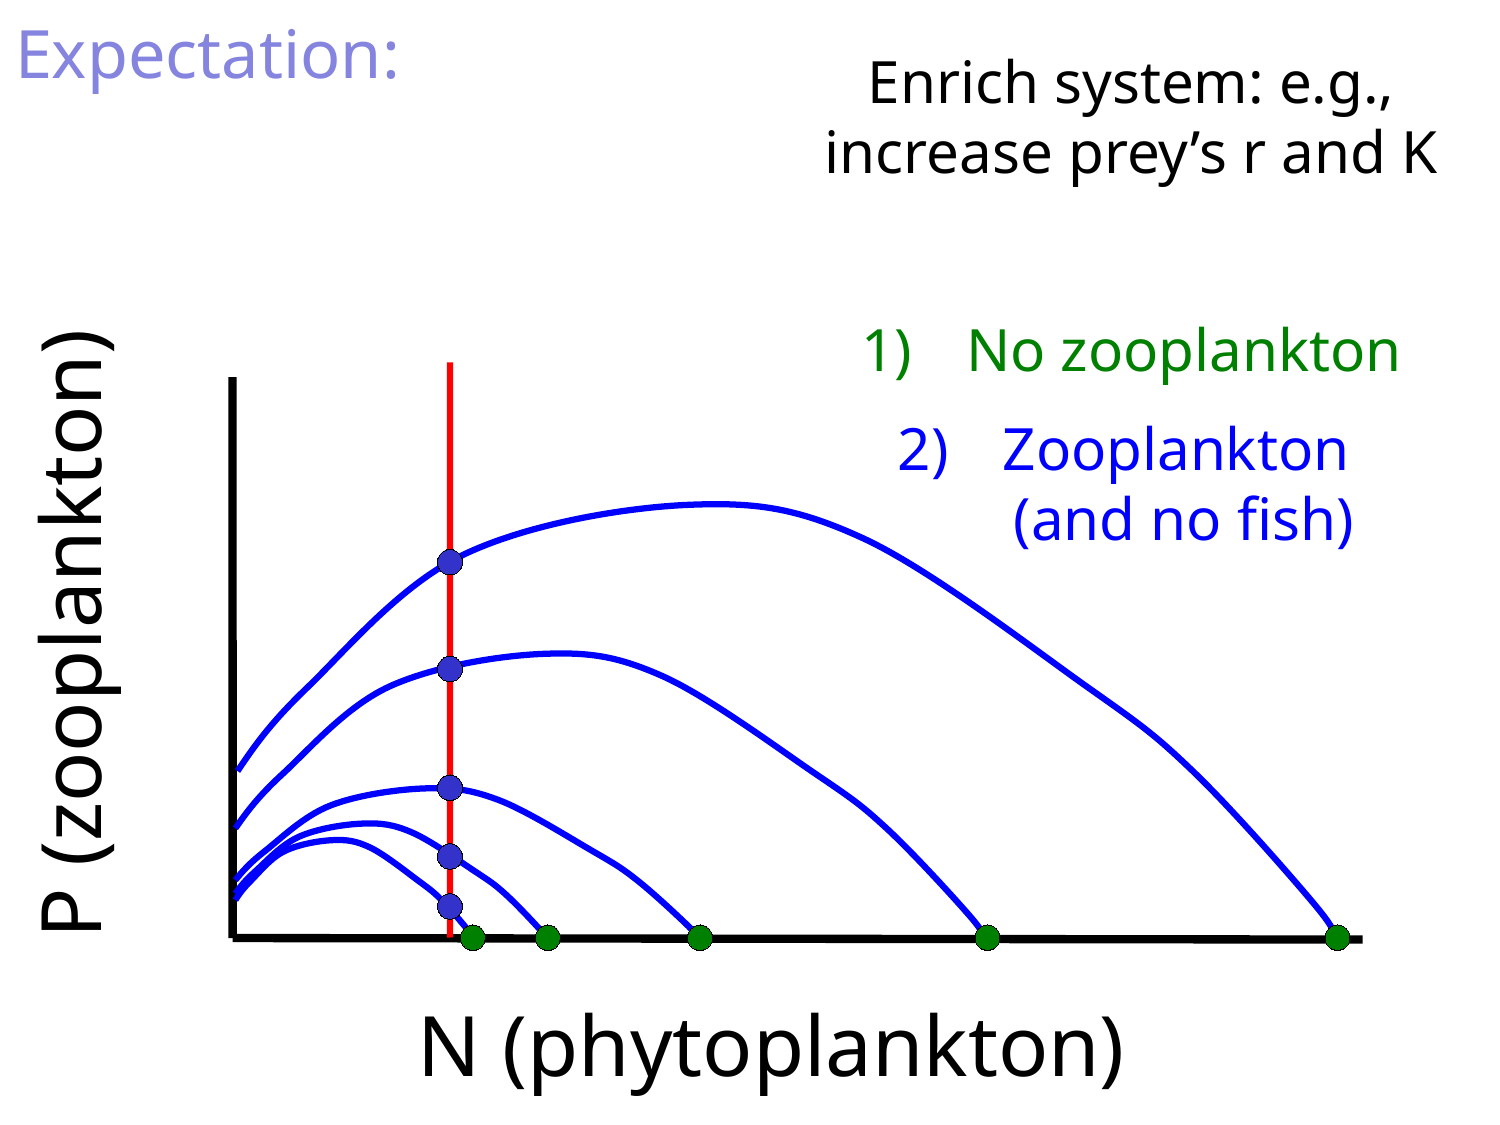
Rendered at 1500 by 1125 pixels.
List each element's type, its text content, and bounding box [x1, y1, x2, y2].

text_box Expectation: [0, 4, 488, 99]
text_box Enrich system: e.g., increase prey’s r and K No zooplankton Zooplankton (and no fish) [762, 37, 1500, 560]
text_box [0, 324, 1363, 1101]
